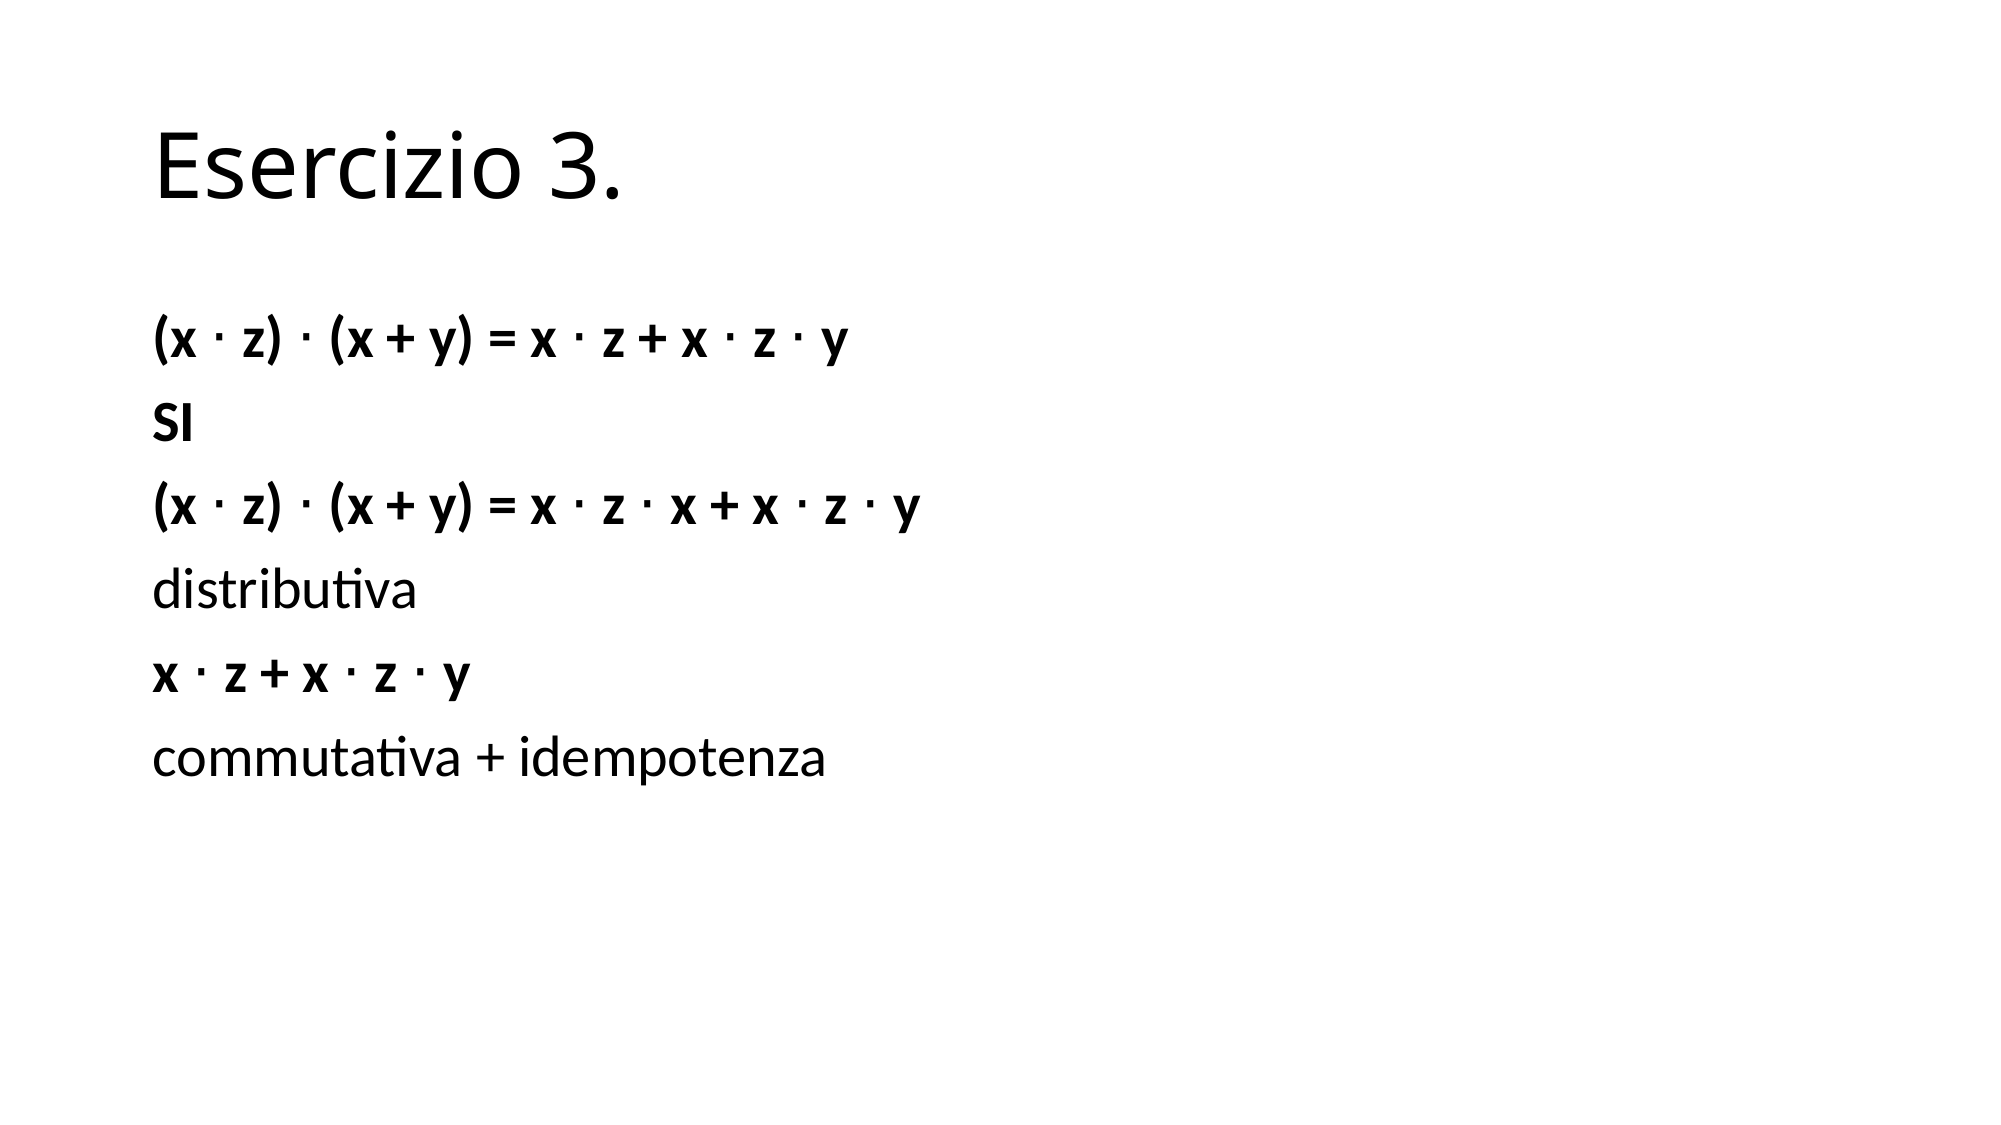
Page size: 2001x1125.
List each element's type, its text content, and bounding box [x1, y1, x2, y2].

list (x ⋅ z) ⋅ (x + y) = x ⋅ z + x ⋅ z ⋅ y SI (x ⋅ z) ⋅ (x + y) = x ⋅ z ⋅ x + x ⋅ z ⋅ y distributiva x ⋅ z + x ⋅ z ⋅ y commutativa + idempotenza [137, 299, 1863, 1014]
title Esercizio 3. [137, 59, 1863, 278]
